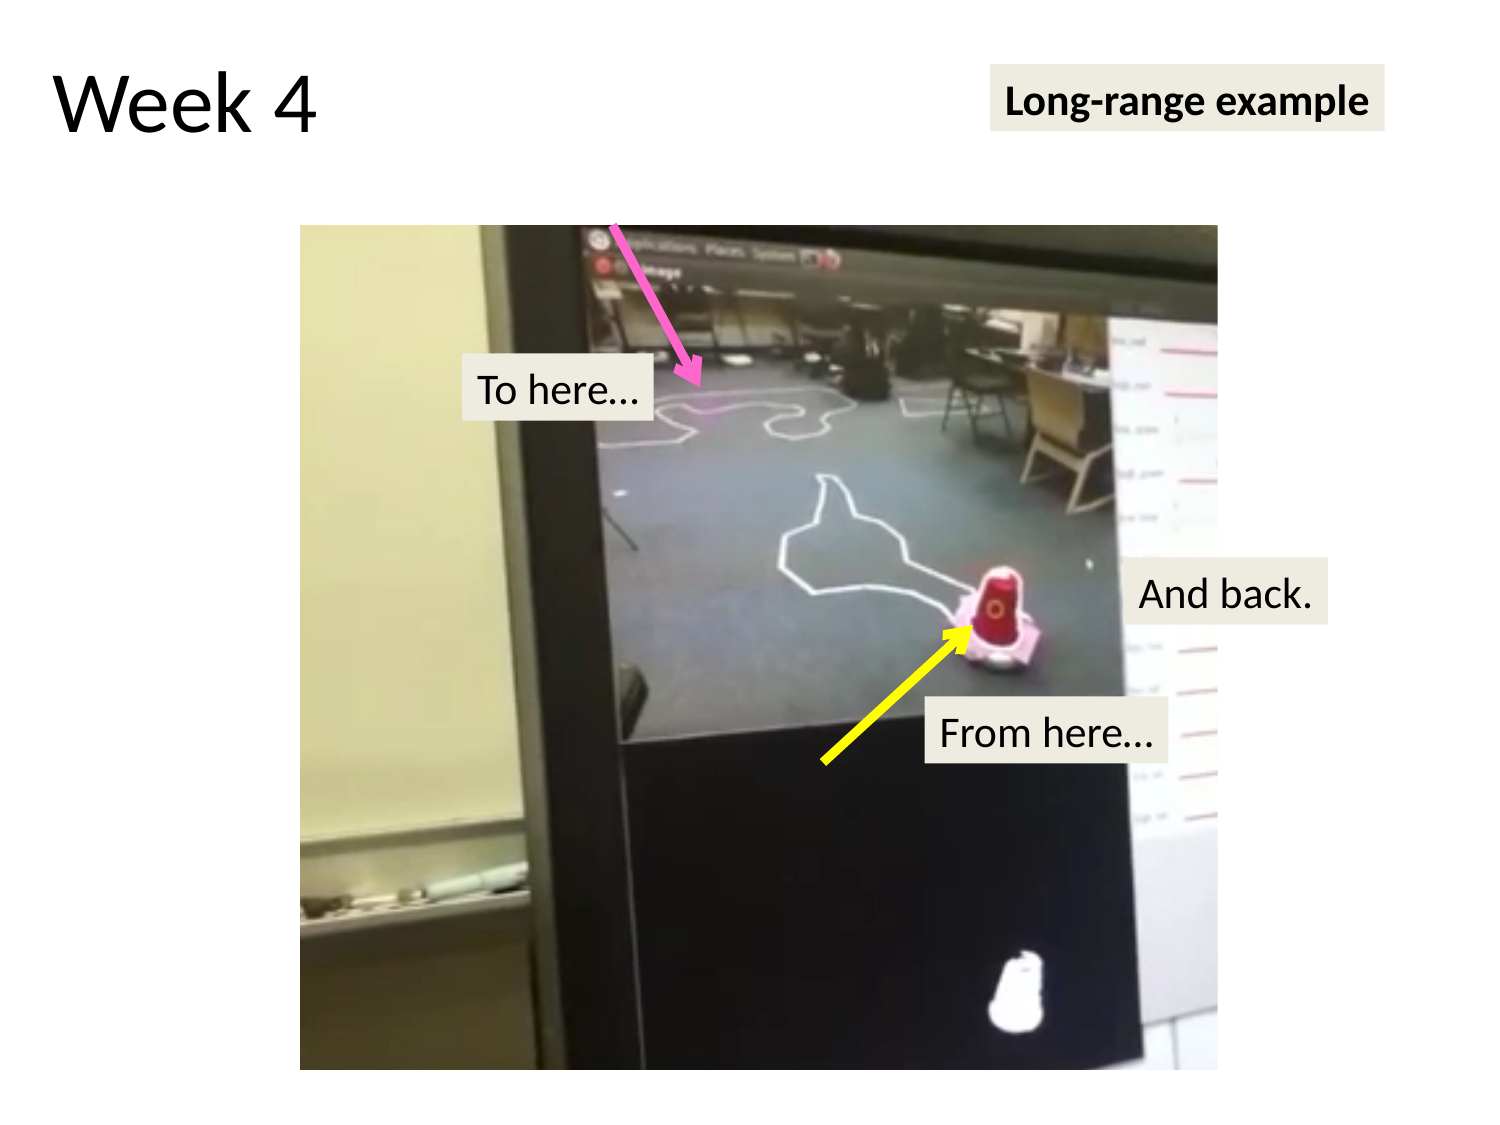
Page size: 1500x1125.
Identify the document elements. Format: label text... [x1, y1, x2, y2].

text_box Week 4 [37, 37, 1188, 158]
text_box And back. [1222, 557, 1328, 625]
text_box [612, 224, 701, 388]
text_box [822, 624, 974, 763]
text_box Long-range example [990, 64, 1385, 132]
picture [299, 224, 1218, 1070]
